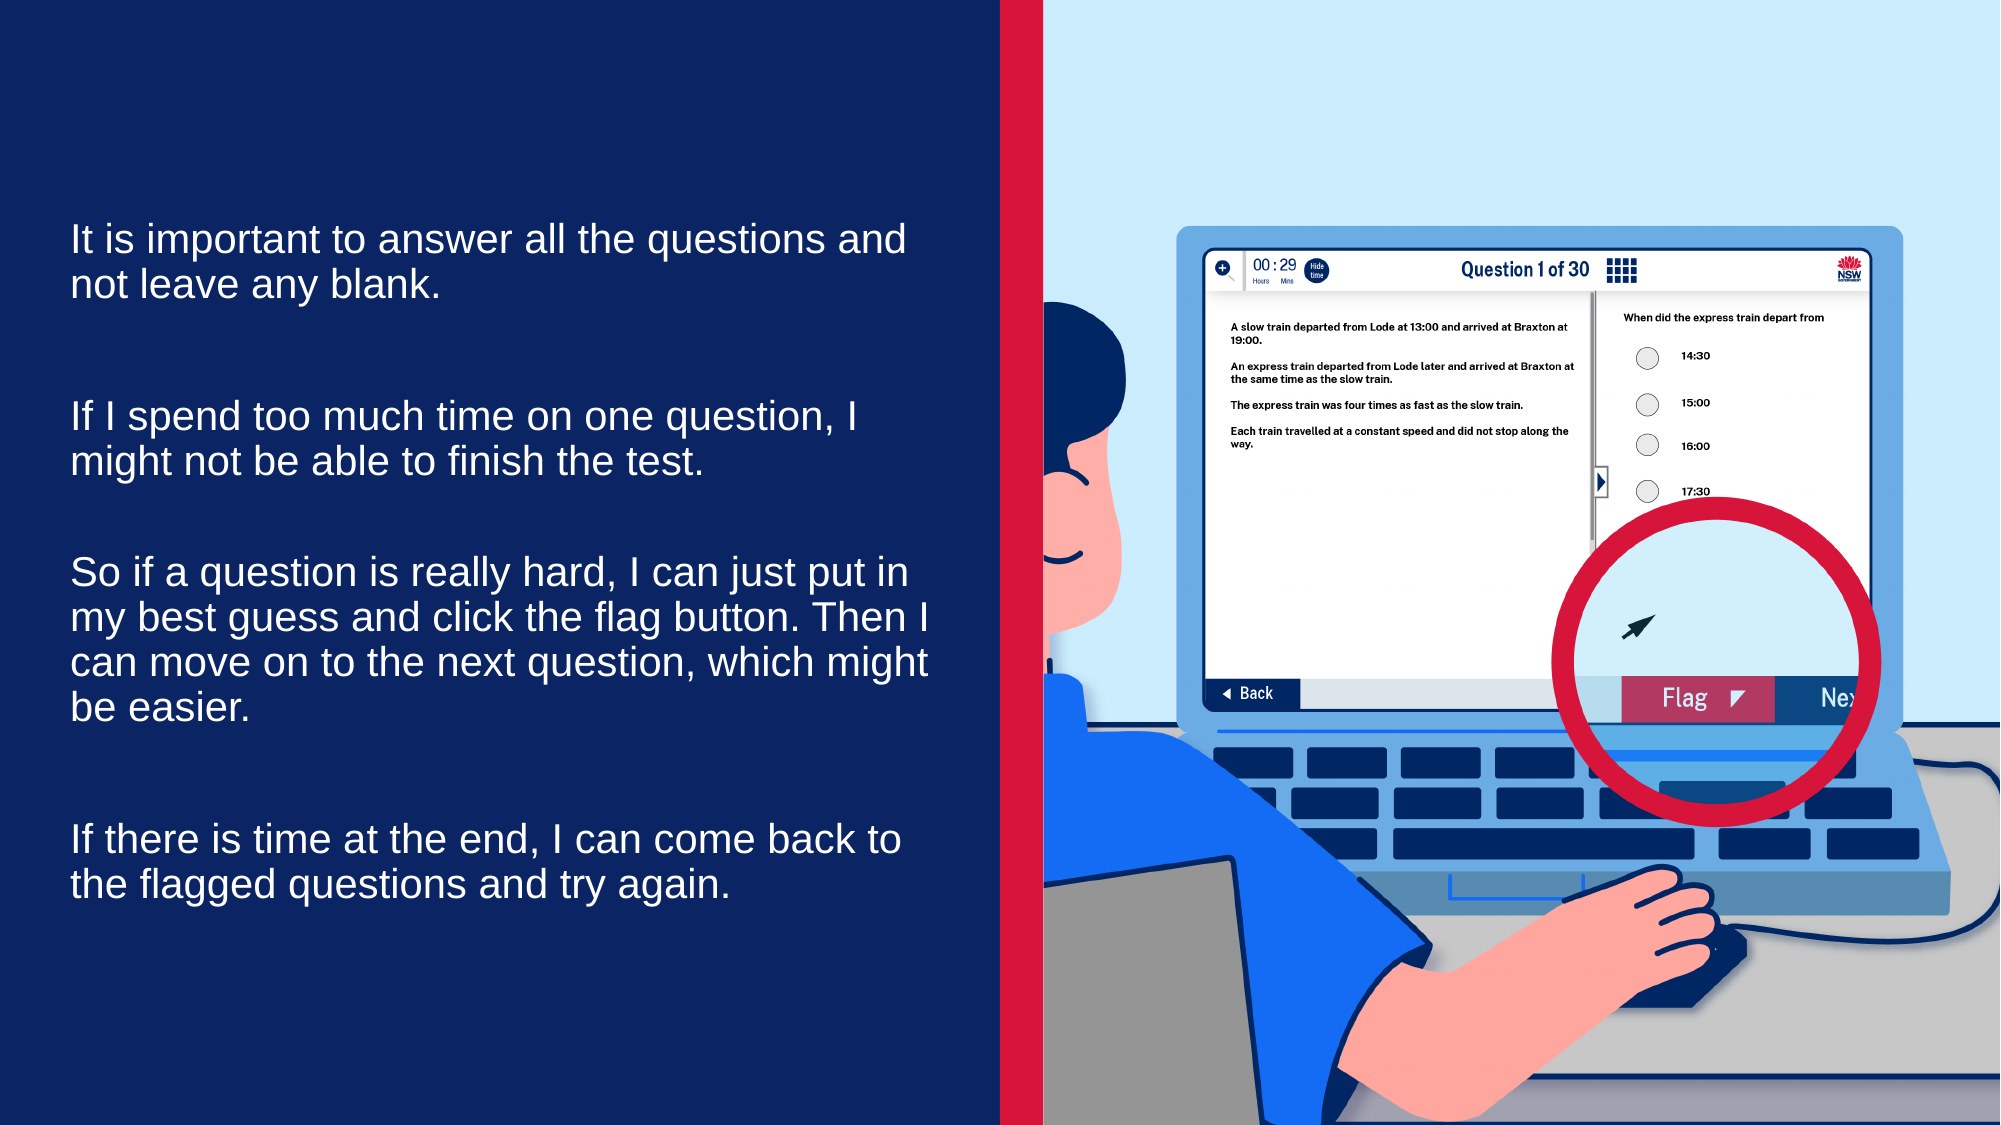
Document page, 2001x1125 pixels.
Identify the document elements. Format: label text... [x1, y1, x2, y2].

picture [1042, 0, 2000, 1125]
list It is important to answer all the questions and not leave any blank. If I spend too much time on one question, I might not be able to finish the test. So if a question is really hard, I can just put in my best guess and click the flag button. Then I can move on to the next question, which might be easier. If there is time at the end, I can come back to the flagged questions and try again. [55, 0, 950, 1125]
